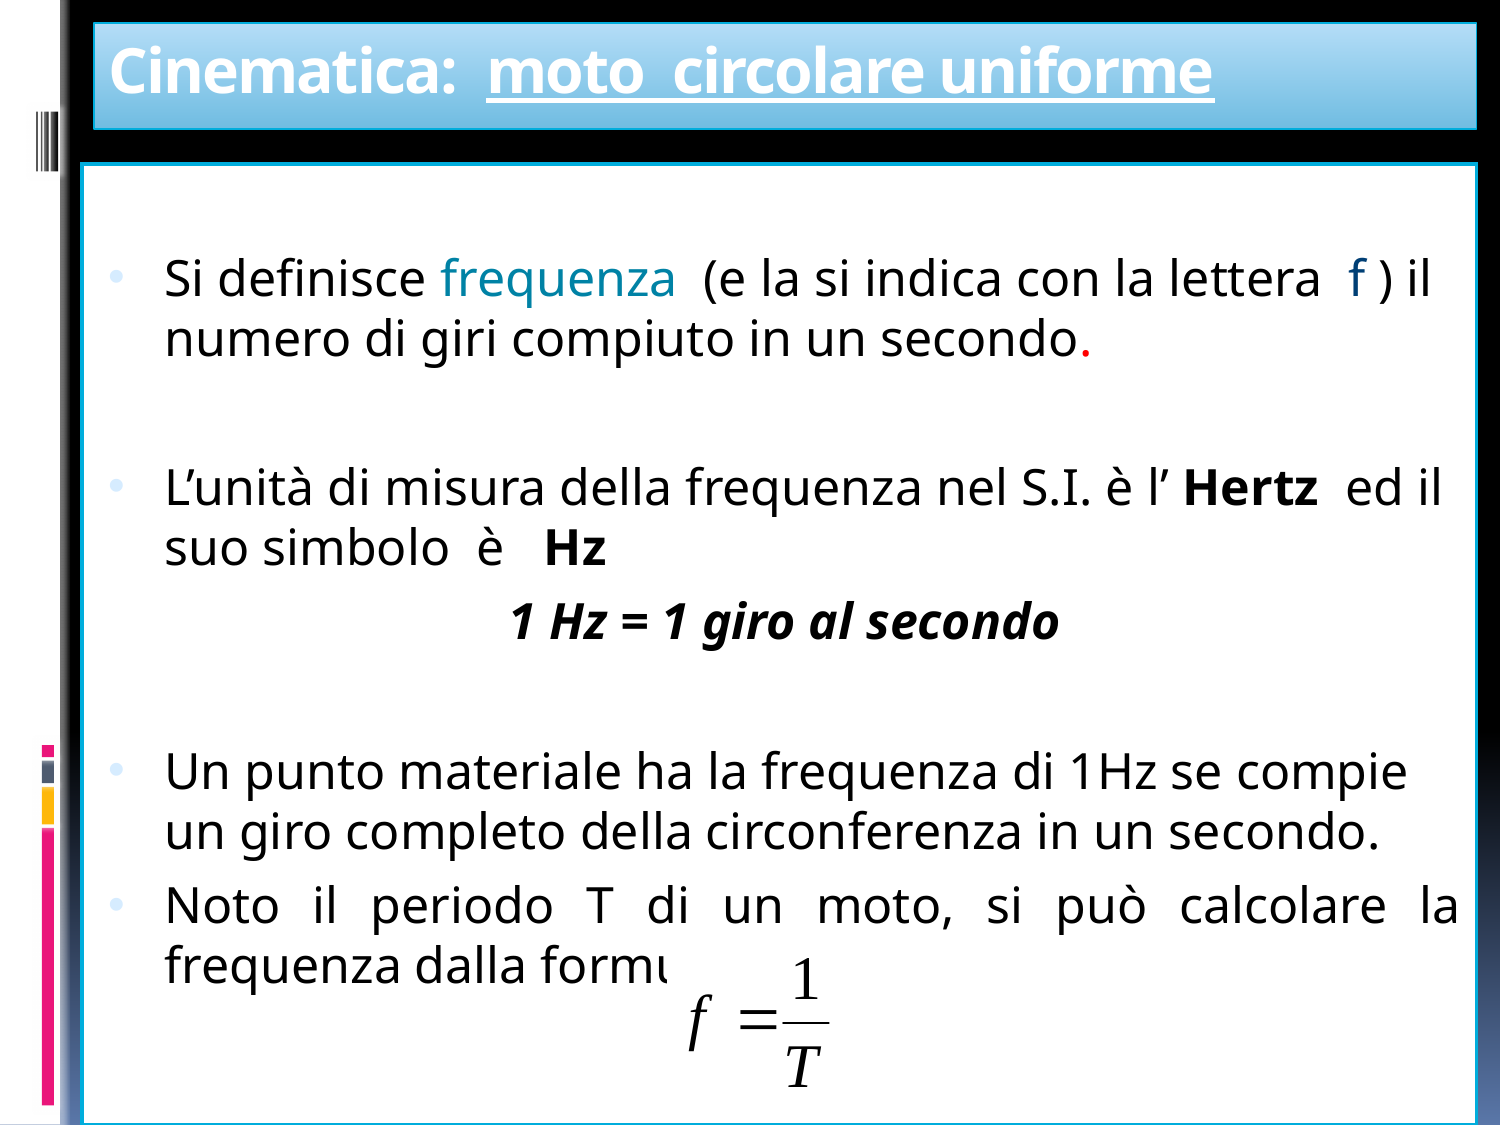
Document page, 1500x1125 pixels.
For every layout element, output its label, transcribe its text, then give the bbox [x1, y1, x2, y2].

slide_number 35 [1478, 1052, 1488, 1113]
title Cinematica: moto circolare uniforme [93, 22, 1477, 130]
list Si definisce frequenza (e la si indica con la lettera f ) il numero di giri compiuto in un secondo. L’unità di misura della frequenza nel S.I. è l’ Hertz ed il suo simbolo è Hz 1 Hz = 1 giro al secondo Un punto materiale ha la frequenza di 1Hz se compie un giro completo della circonferenza in un secondo. Noto il periodo T di un moto, si può calcolare la frequenza dalla formula : [80, 162, 1478, 1125]
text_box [666, 939, 844, 1102]
